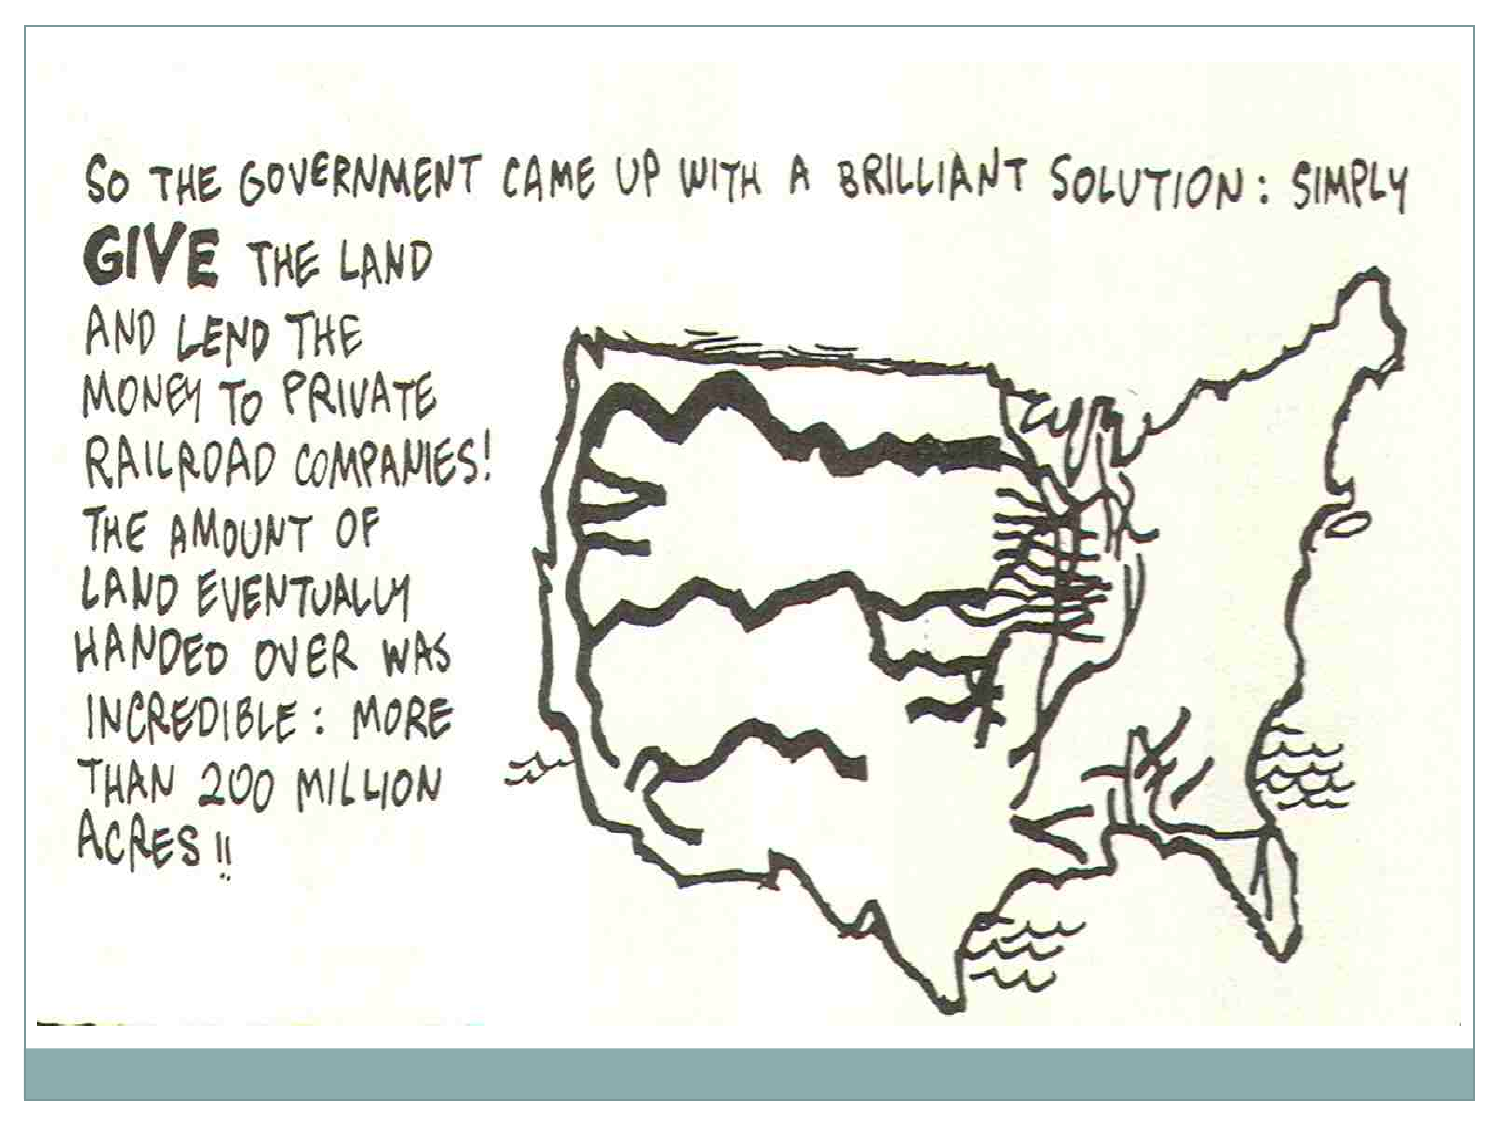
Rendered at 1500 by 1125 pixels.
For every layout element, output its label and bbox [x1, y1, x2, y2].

picture [37, 62, 1461, 1027]
